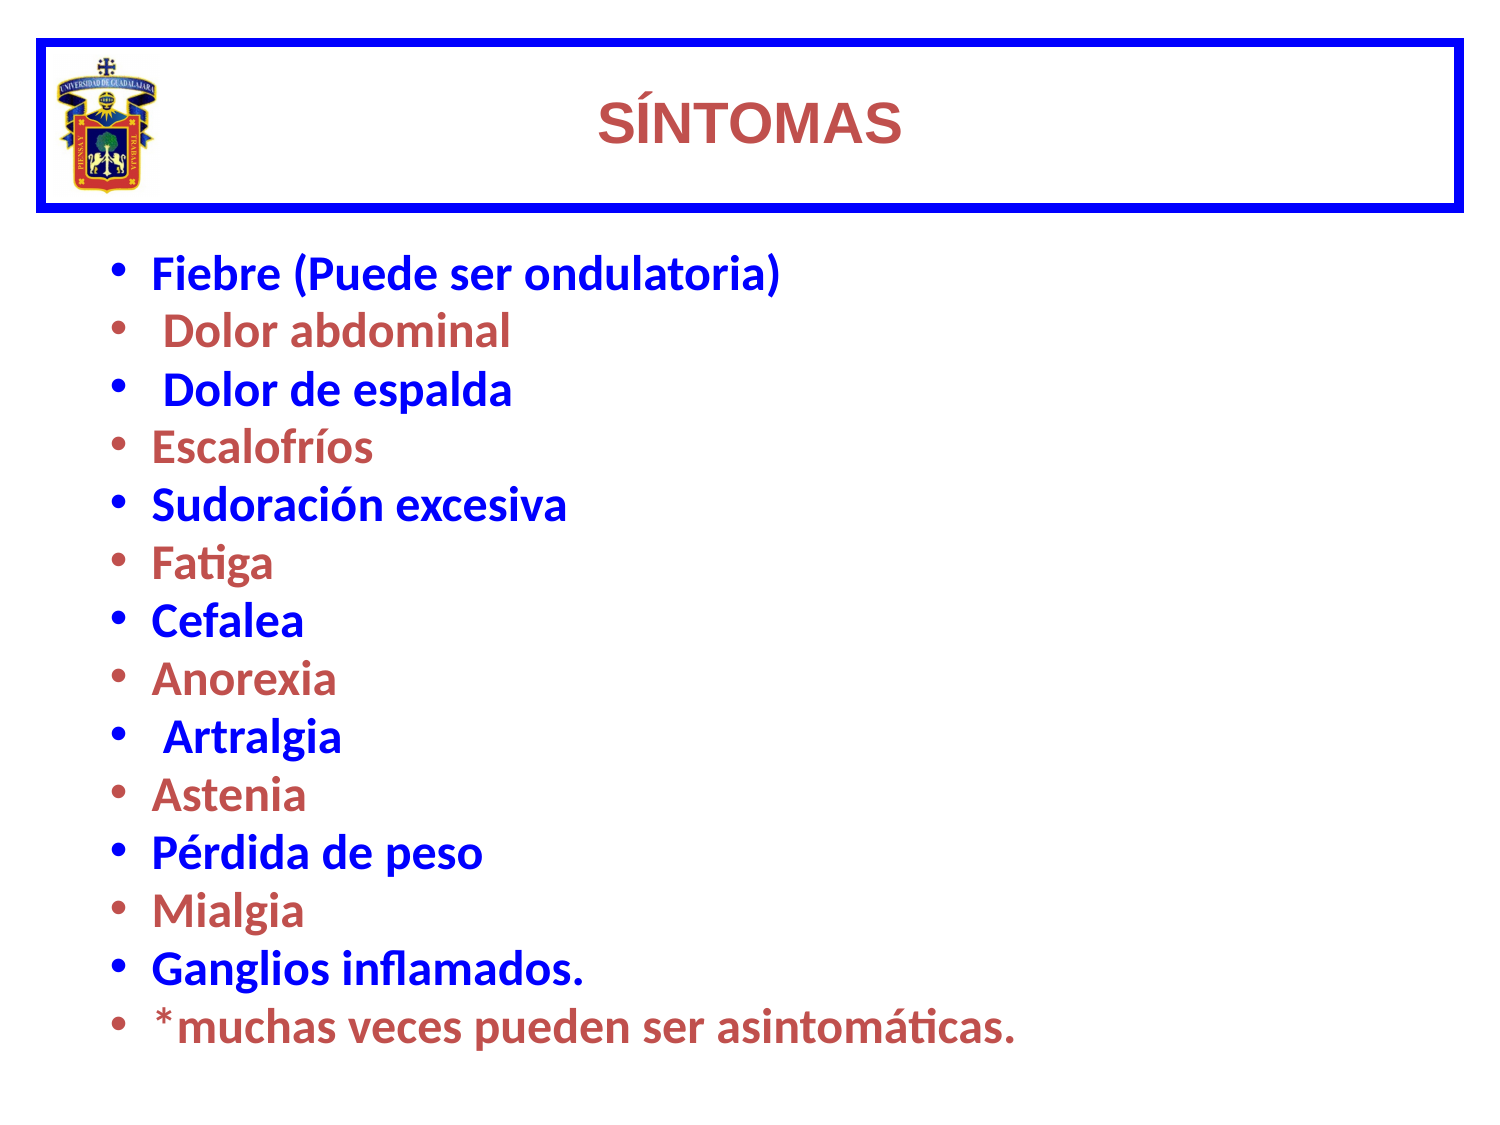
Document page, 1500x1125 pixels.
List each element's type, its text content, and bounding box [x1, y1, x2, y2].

list Fiebre (Puede ser ondulatoria) Dolor abdominal Dolor de espalda Escalofríos Sudoración excesiva Fatiga Cefalea Anorexia Artralgia Astenia Pérdida de peso Mialgia Ganglios inflamados. *muchas veces pueden ser asintomáticas. [76, 243, 1412, 1107]
picture [52, 54, 160, 197]
text_box SÍNTOMAS [163, 78, 1447, 163]
text_box [41, 42, 1459, 208]
